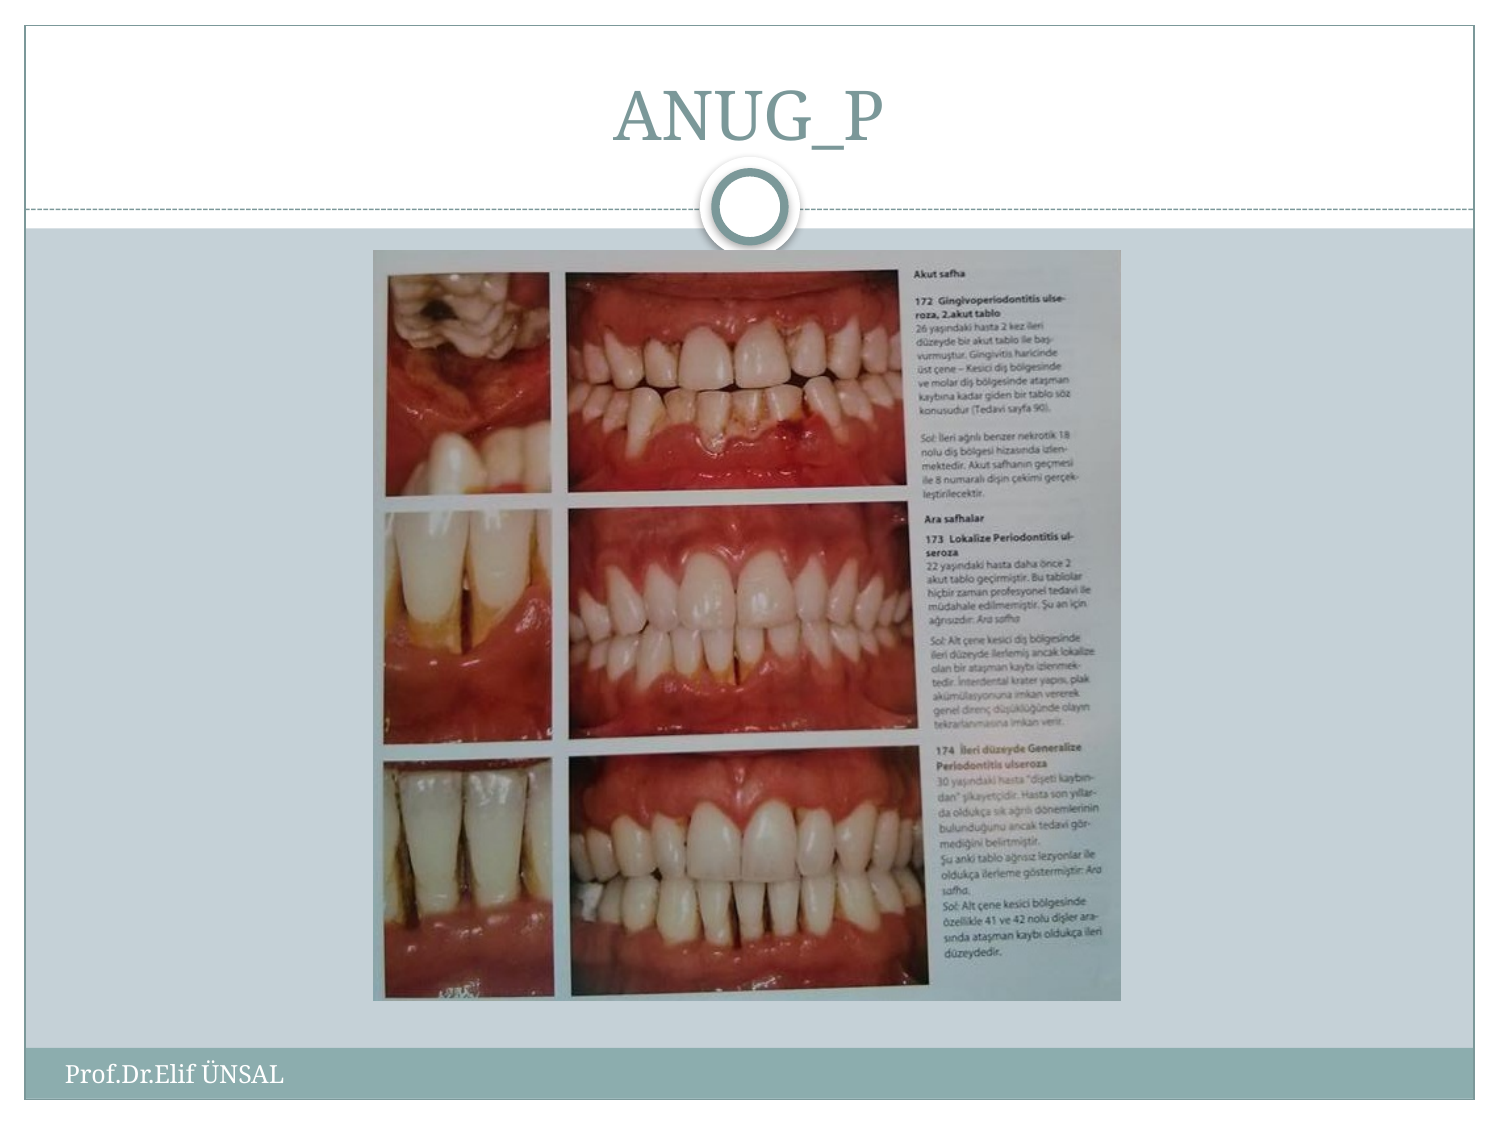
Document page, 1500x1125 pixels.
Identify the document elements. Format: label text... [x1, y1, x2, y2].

footer Prof.Dr.Elif ÜNSAL [50, 1051, 638, 1112]
title ANUG_P [49, 37, 1450, 162]
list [373, 250, 1121, 1001]
